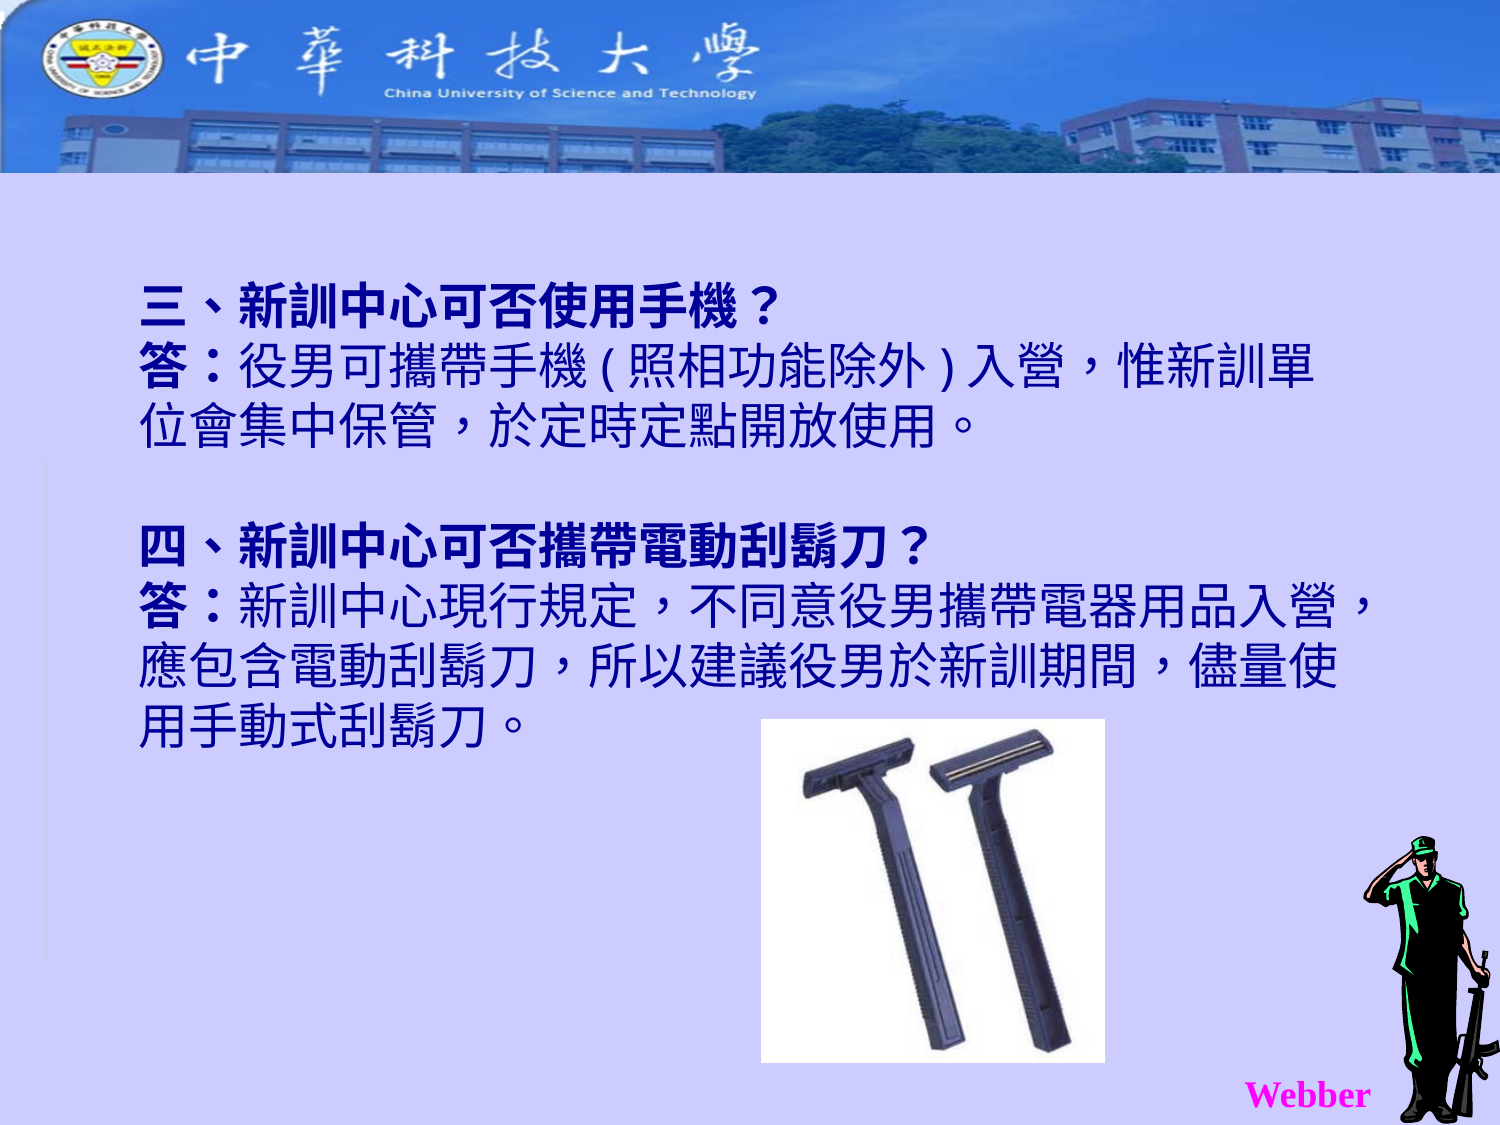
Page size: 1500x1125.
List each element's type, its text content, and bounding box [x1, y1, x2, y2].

picture [761, 719, 1105, 1063]
picture [1363, 834, 1500, 1125]
picture [0, 0, 1500, 173]
text_box 三、新訓中心可否使用手機？ 答：役男可攜帶手機(照相功能除外)入營，惟新訓單位會集中保管，於定時定點開放使用。 四、新訓中心可否攜帶電動刮鬍刀？ 答：新訓中心現行規定，不同意役男攜帶電器用品入營，應包含電動刮鬍刀，所以建議役男於新訓期間，儘量使用手動式刮鬍刀。 [123, 267, 1364, 762]
text_box Webber [1229, 1062, 1357, 1123]
